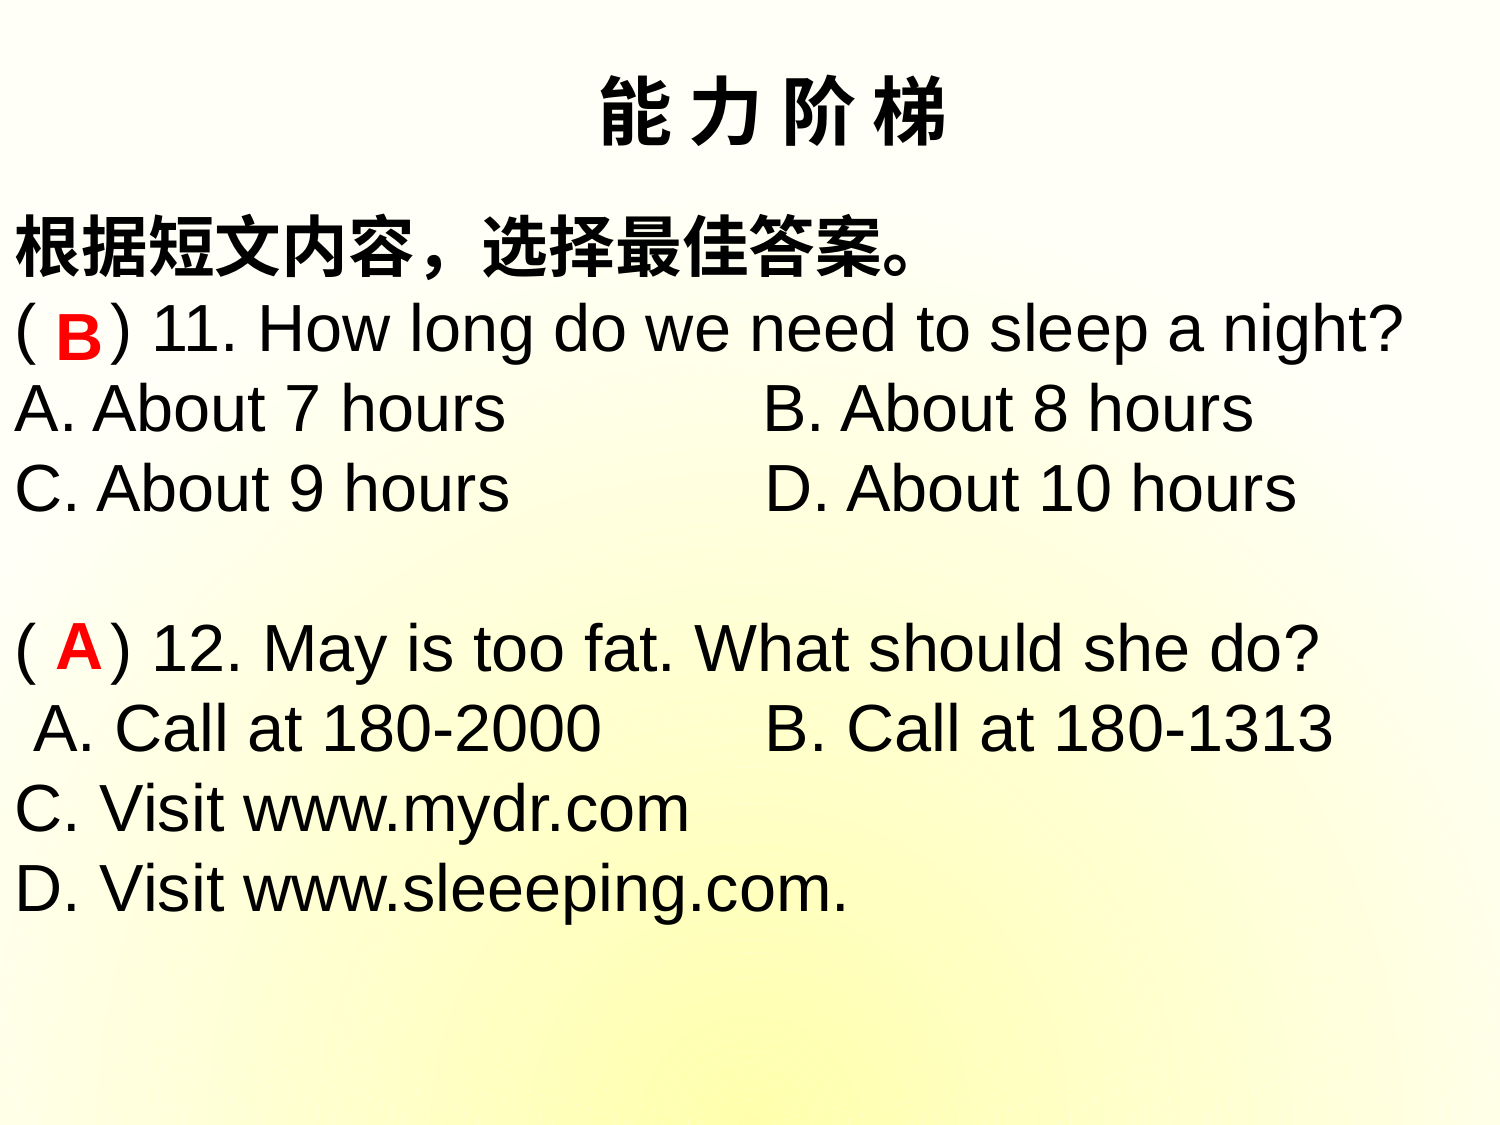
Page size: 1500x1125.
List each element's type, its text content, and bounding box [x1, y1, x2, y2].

text_box 能 力 阶 梯 [82, 56, 1463, 163]
text_box 根据短文内容，选择最佳答案。 ( ) 11. How long do we need to sleep a night? A. About 7 hours B. About 8 hours C. About 9 hours D. About 10 hours ( ) 12. May is too fat. What should she do? A. Call at 180-2000 B. Call at 180-1313 C. Visit www.mydr.com D. Visit www.sleeeping.com. [0, 197, 1489, 1012]
text_box B [41, 286, 163, 382]
text_box A [41, 595, 163, 691]
